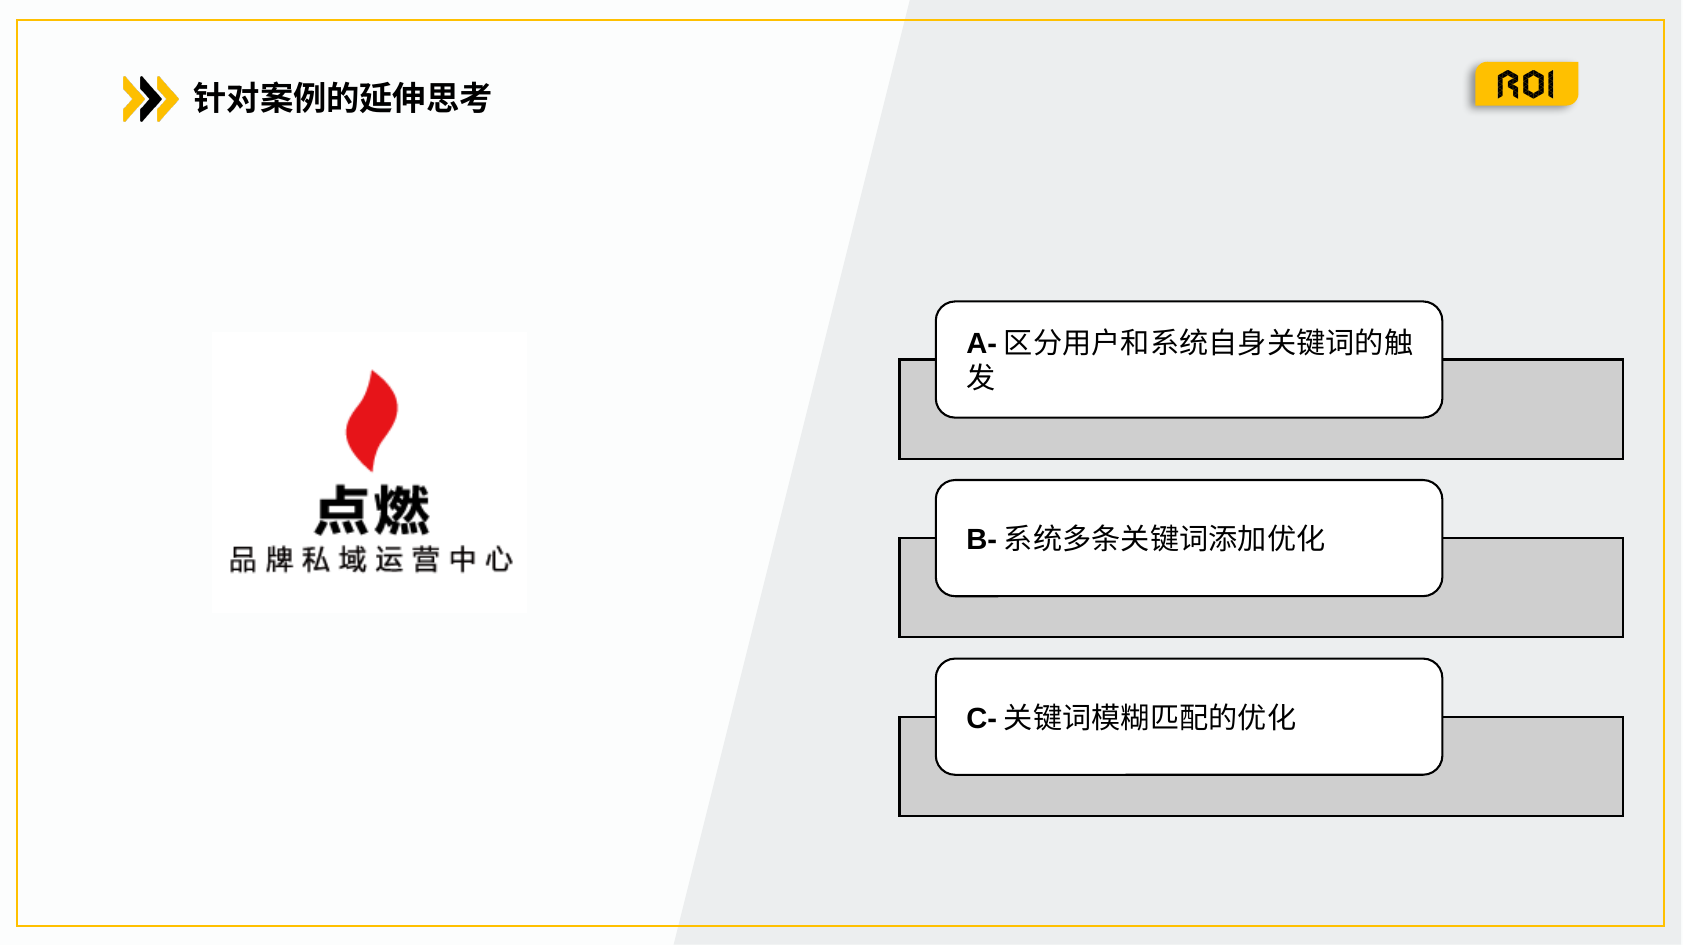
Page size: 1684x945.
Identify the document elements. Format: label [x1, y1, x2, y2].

text_box [899, 291, 1624, 826]
picture [211, 332, 527, 613]
text_box [16, 19, 1665, 927]
text_box [1475, 61, 1579, 106]
text_box [123, 76, 180, 123]
